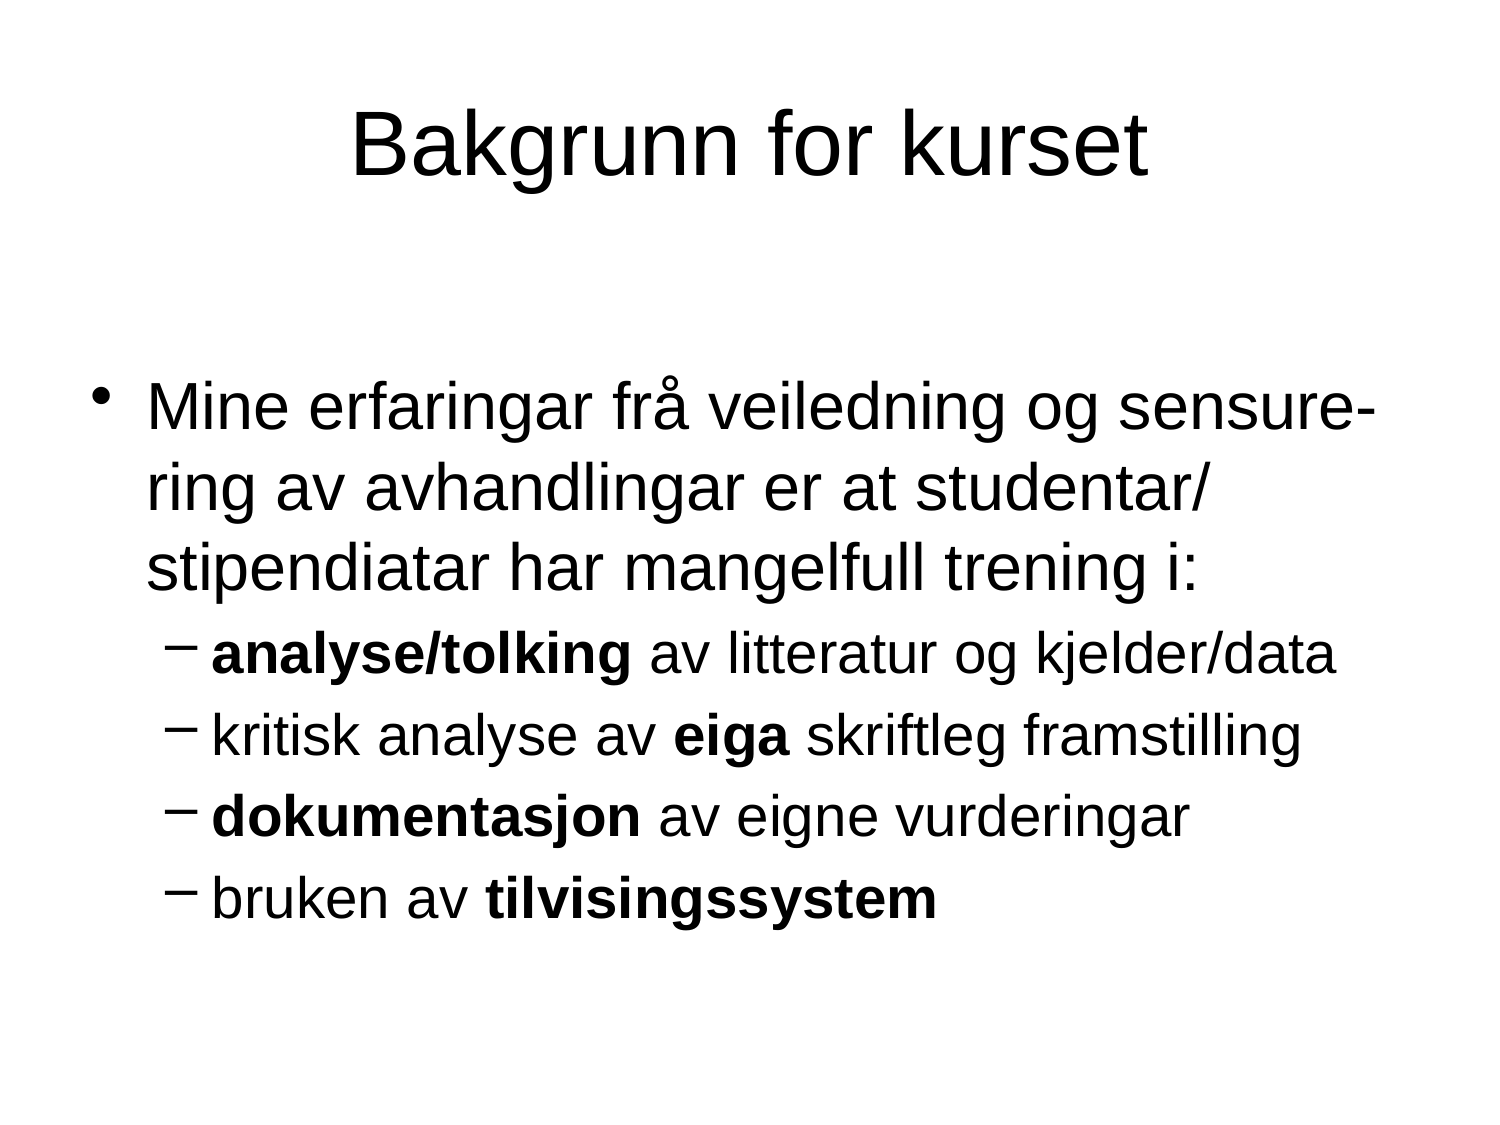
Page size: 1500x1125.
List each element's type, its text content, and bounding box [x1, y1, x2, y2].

list Mine erfaringar frå veiledning og sensure-ring av avhandlingar er at studentar/ stipendiatar har mangelfull trening i: analyse/tolking av litteratur og kjelder/data kritisk analyse av eiga skriftleg framstilling dokumentasjon av eigne vurderingar bruken av tilvisingssystem [74, 262, 1426, 1006]
title Bakgrunn for kurset [74, 44, 1426, 233]
